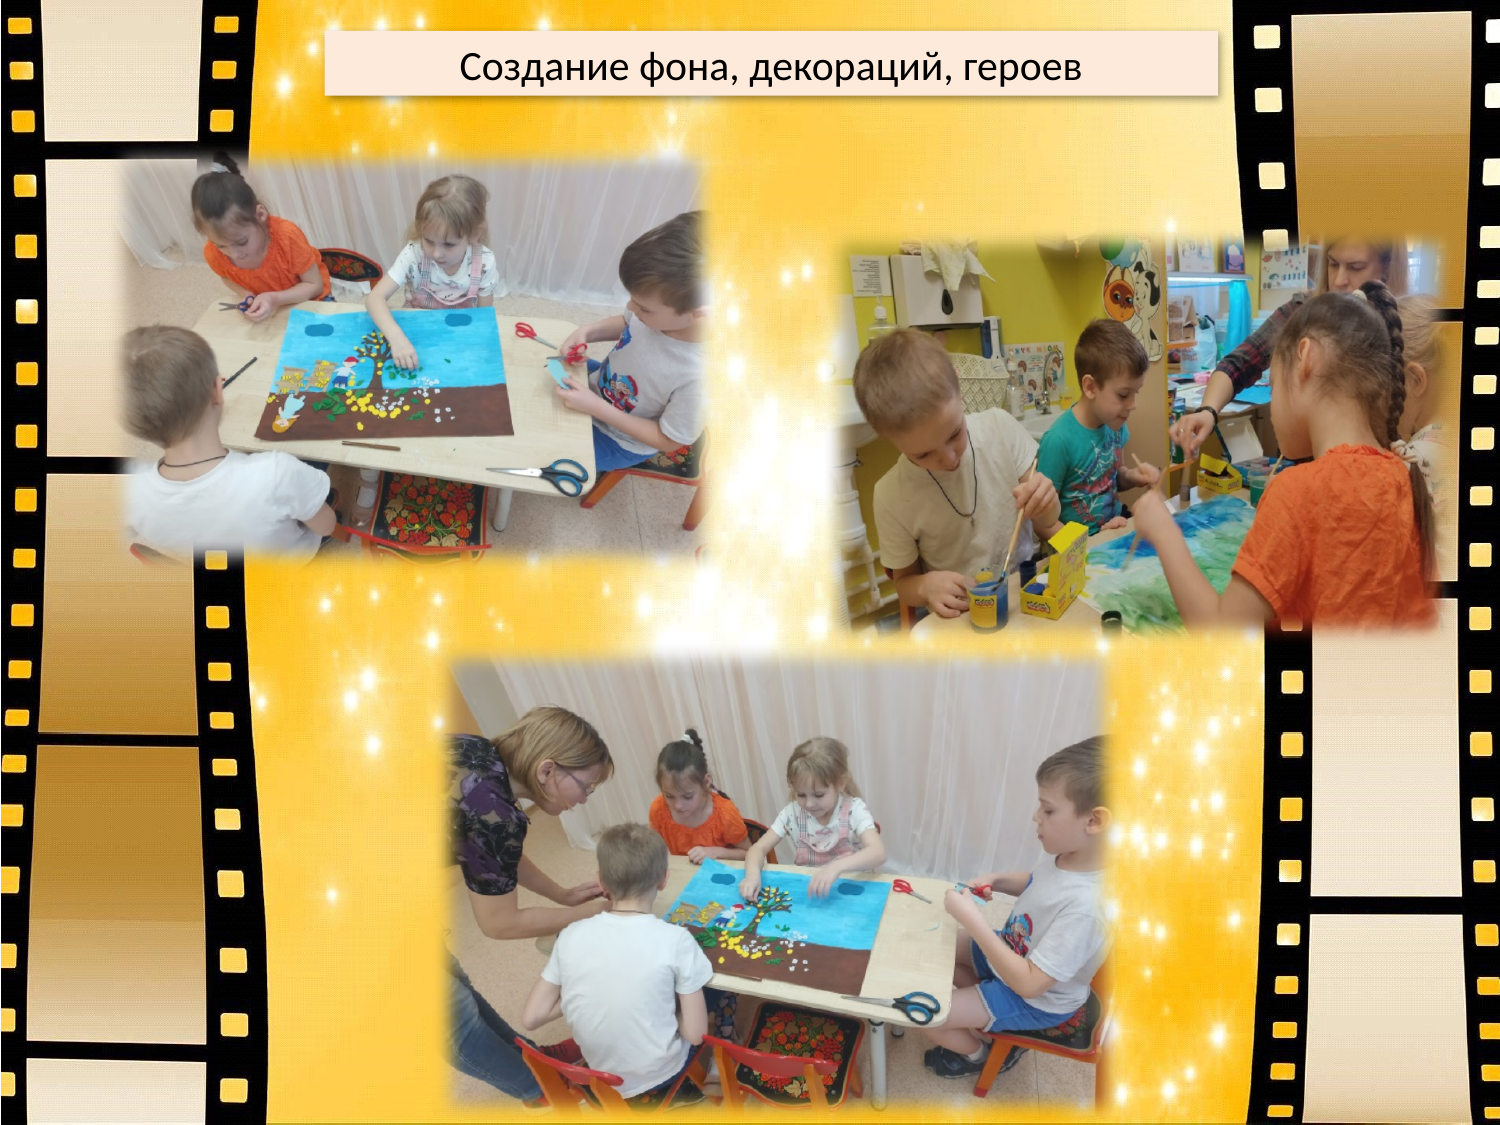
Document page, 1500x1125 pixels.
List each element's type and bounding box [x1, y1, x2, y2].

list [1, 0, 1500, 1125]
picture [432, 226, 1456, 1125]
picture [106, 141, 719, 575]
